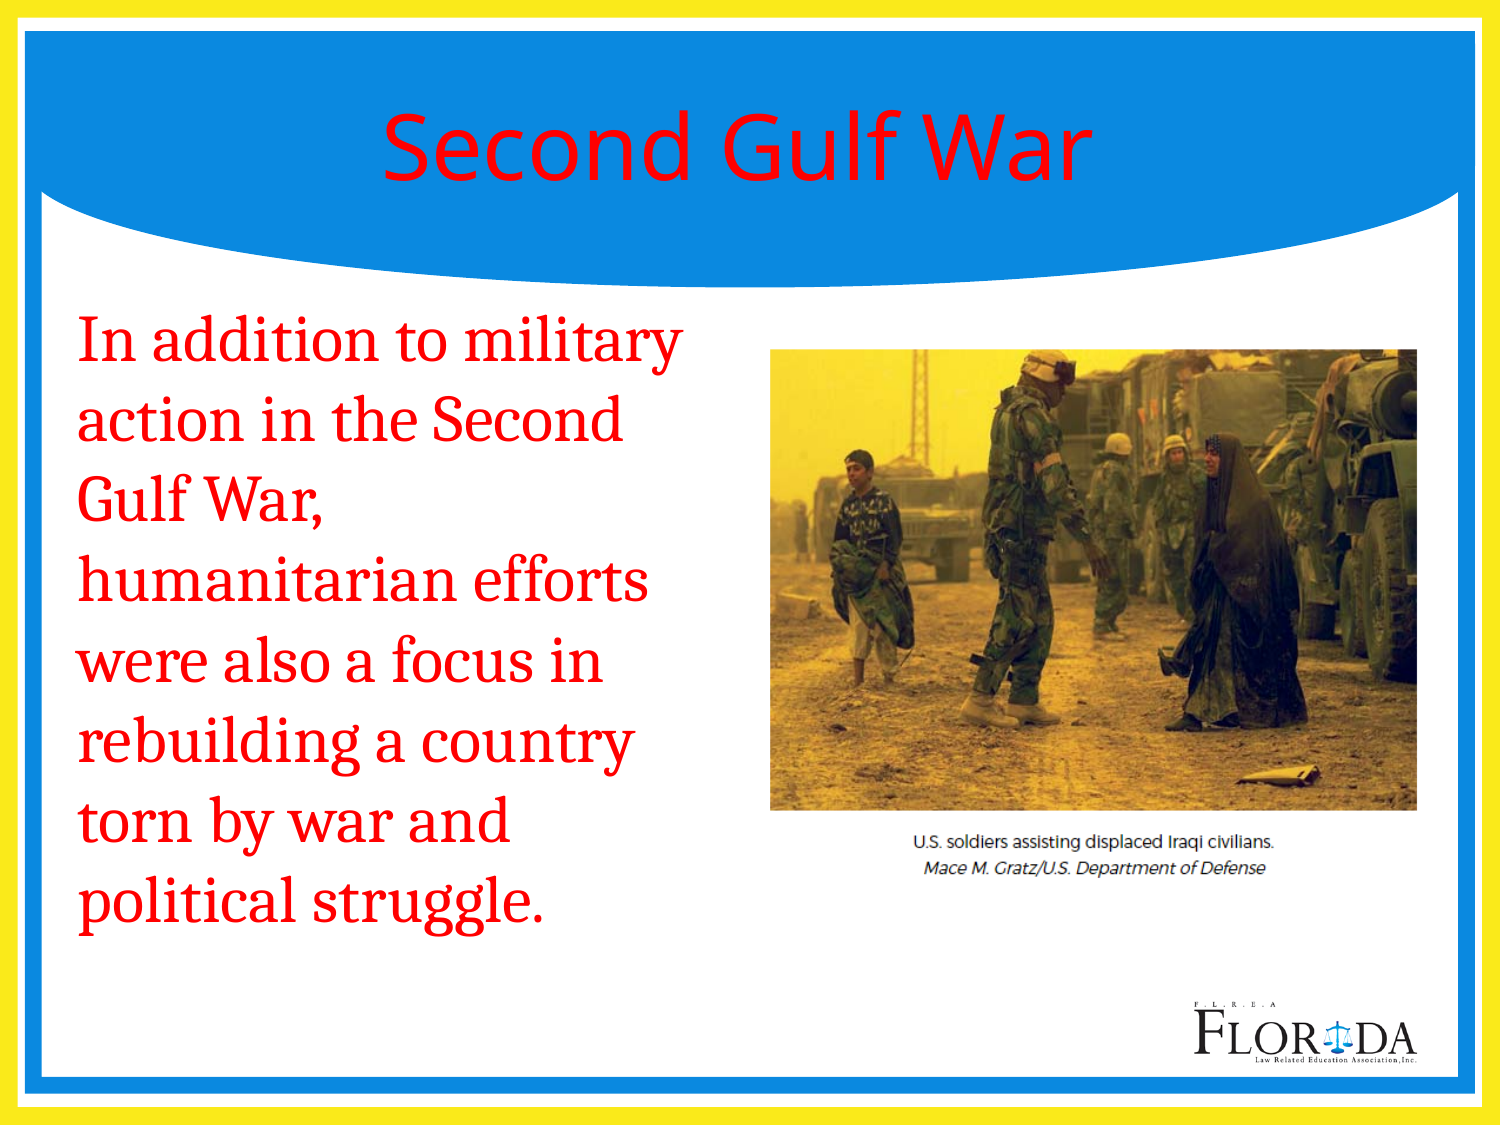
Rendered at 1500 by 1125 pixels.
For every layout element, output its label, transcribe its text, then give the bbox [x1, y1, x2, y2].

title Second Gulf War [75, 50, 1425, 238]
picture [762, 337, 1431, 888]
picture [1175, 987, 1448, 1068]
list In addition to military action in the Second Gulf War, humanitarian efforts were also a focus in rebuilding a country torn by war and political struggle. [62, 287, 725, 1000]
